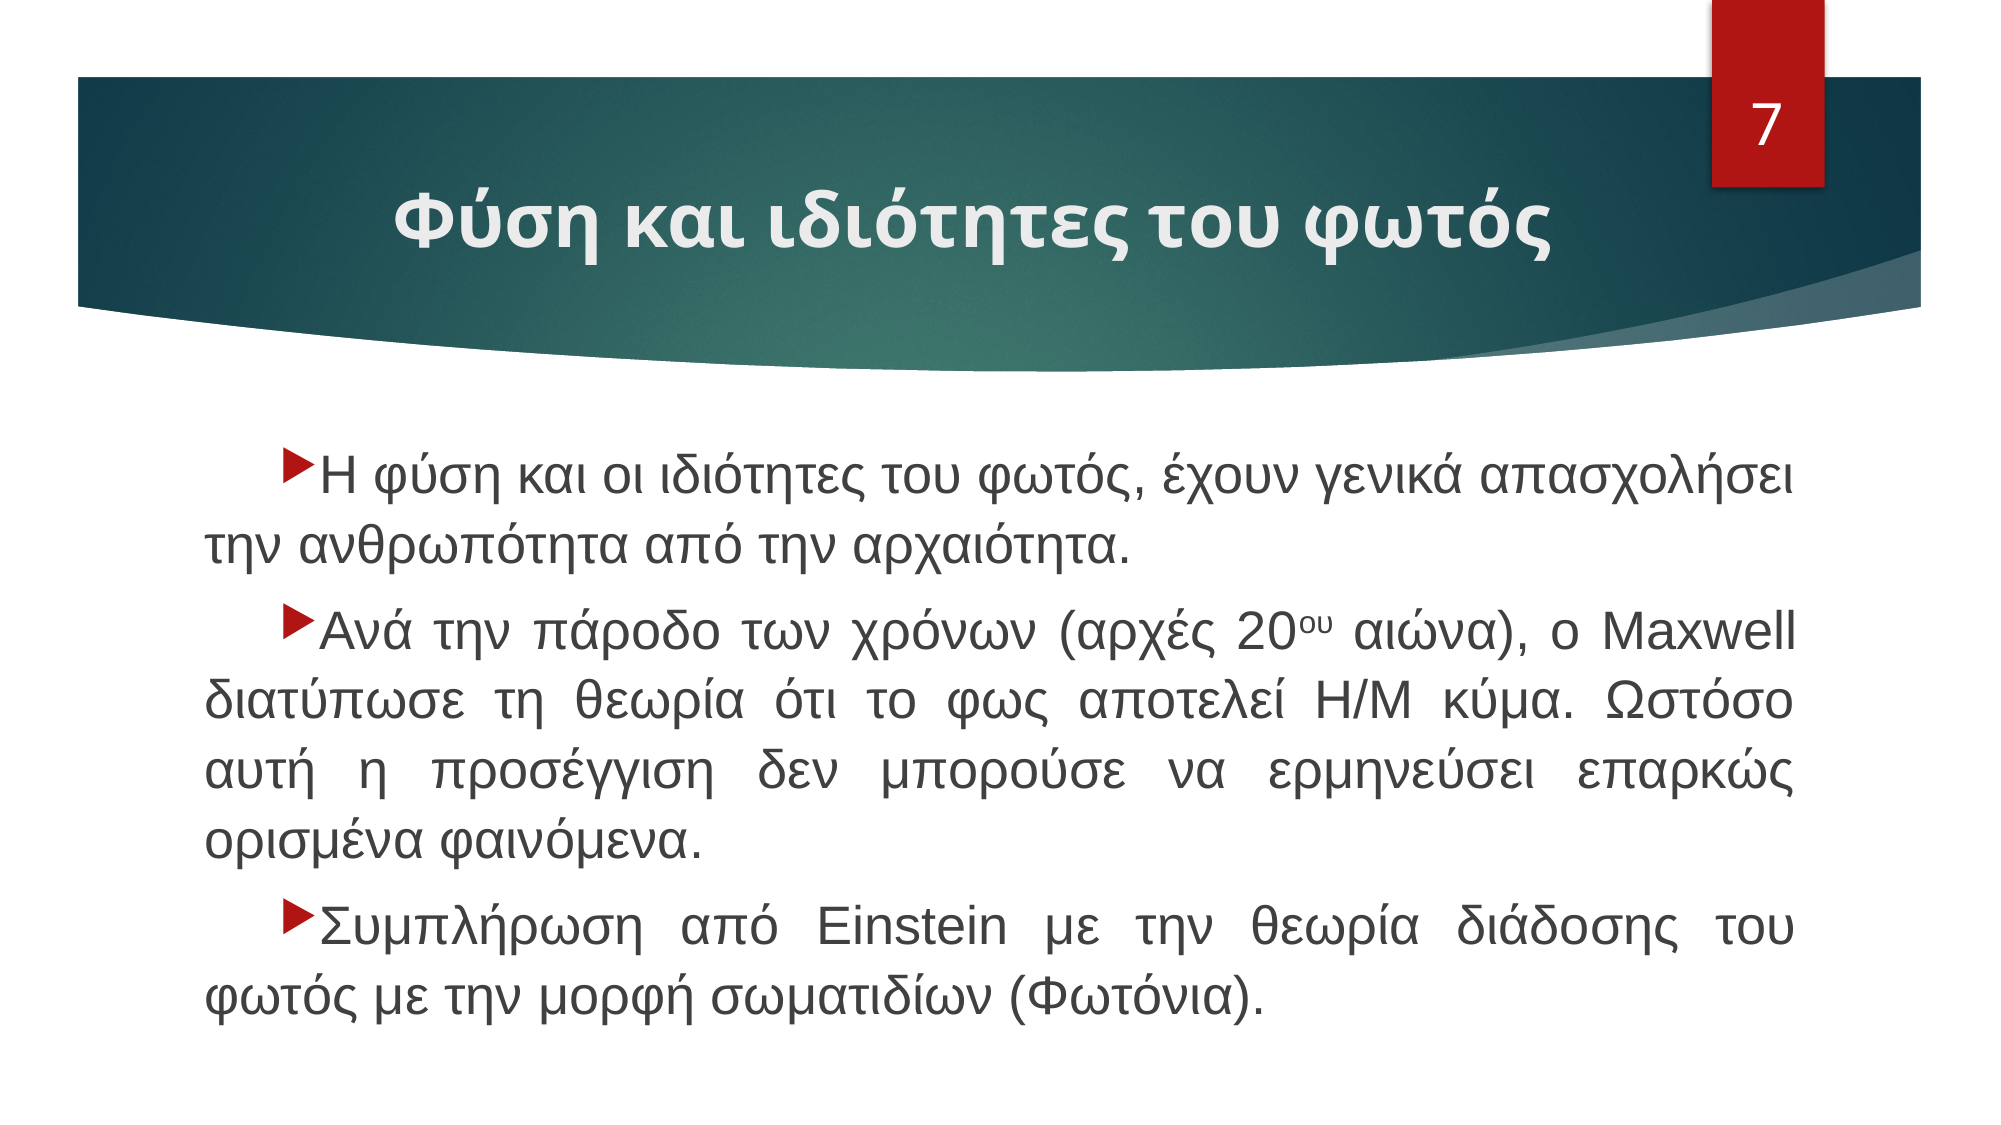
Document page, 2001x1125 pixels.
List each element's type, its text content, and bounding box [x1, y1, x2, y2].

slide_number 7 [1698, 48, 1836, 175]
list Η φύση και οι ιδιότητες του φωτός, έχουν γενικά απασχολήσει την ανθρωπότητα από την αρχαιότητα. Ανά την πάροδο των χρόνων (αρχές 20ου αιώνα), ο Maxwell διατύπωσε τη θεωρία ότι το φως αποτελεί Η/Μ κύμα. Ωστόσο αυτή η προσέγγιση δεν μπορούσε να ερμηνεύσει επαρκώς ορισμένα φαινόμενα. Συμπλήρωση από Einstein με την θεωρία διάδοσης του φωτός με την μορφή σωματιδίων (Φωτόνια). [189, 427, 1907, 1036]
title Φύση και ιδιότητες του φωτός [189, 159, 1638, 276]
